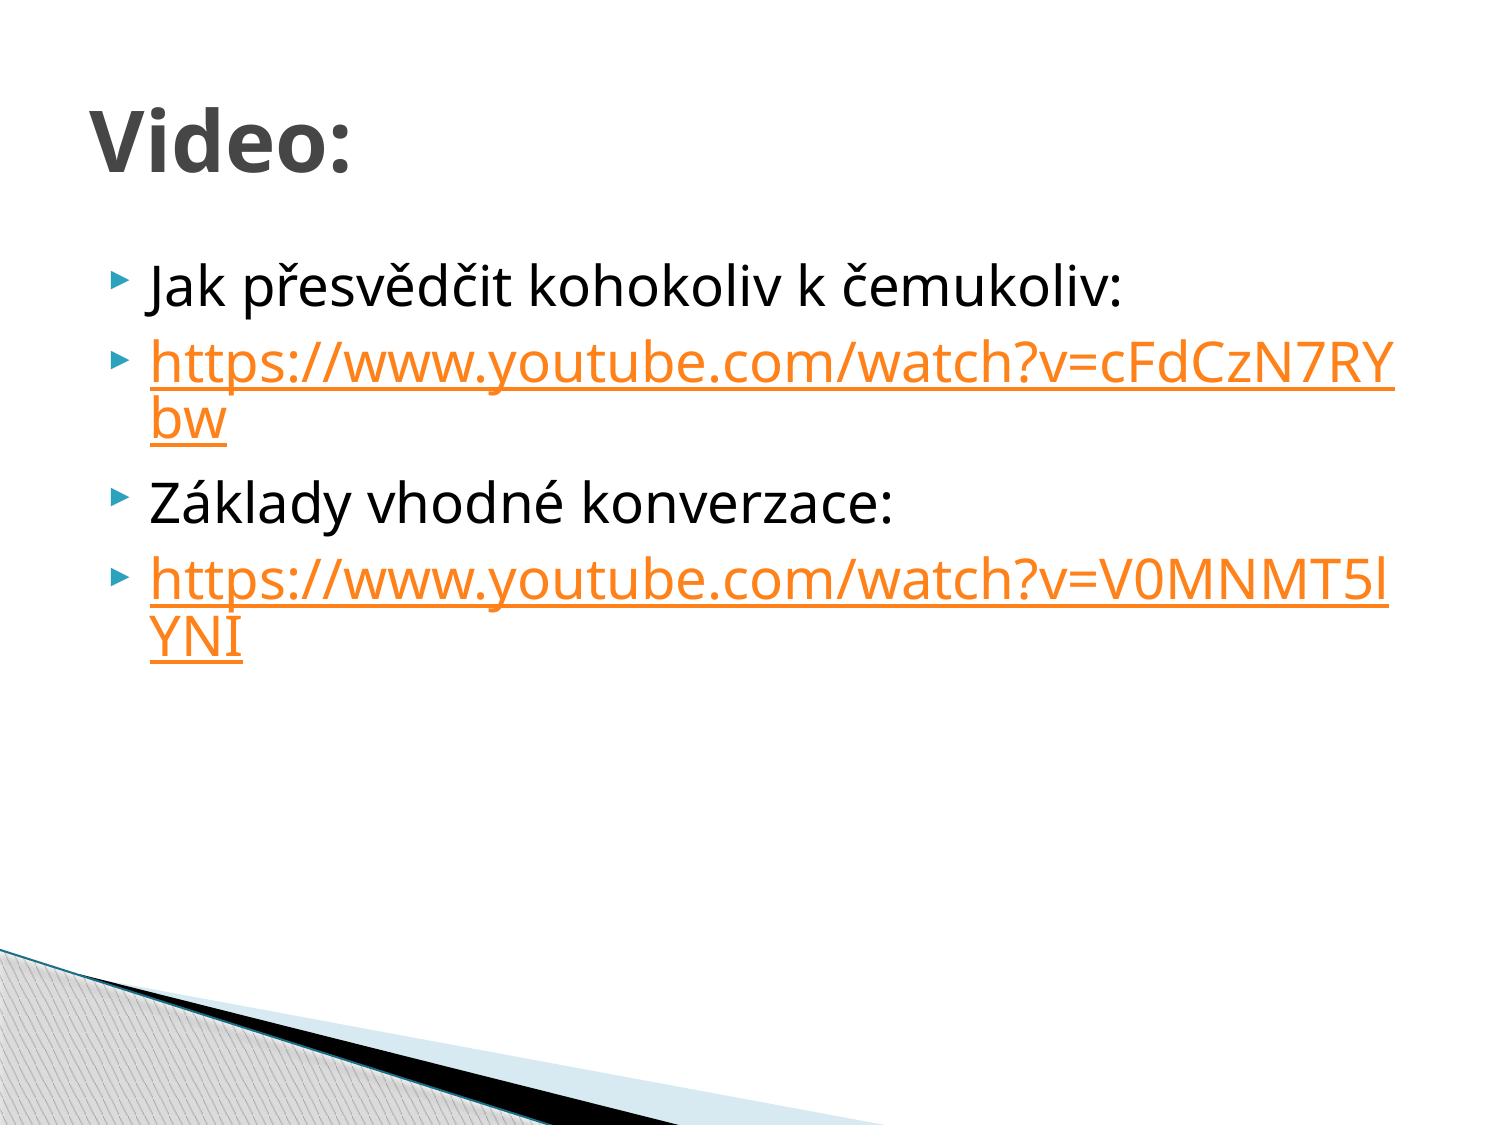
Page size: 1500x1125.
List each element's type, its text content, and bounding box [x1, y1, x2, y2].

list Jak přesvědčit kohokoliv k čemukoliv: https://www.youtube.com/watch?v=cFdCzN7RYbw Základy vhodné konverzace: https://www.youtube.com/watch?v=V0MNMT5lYNI [75, 243, 1425, 986]
title Video: [75, 45, 1425, 233]
